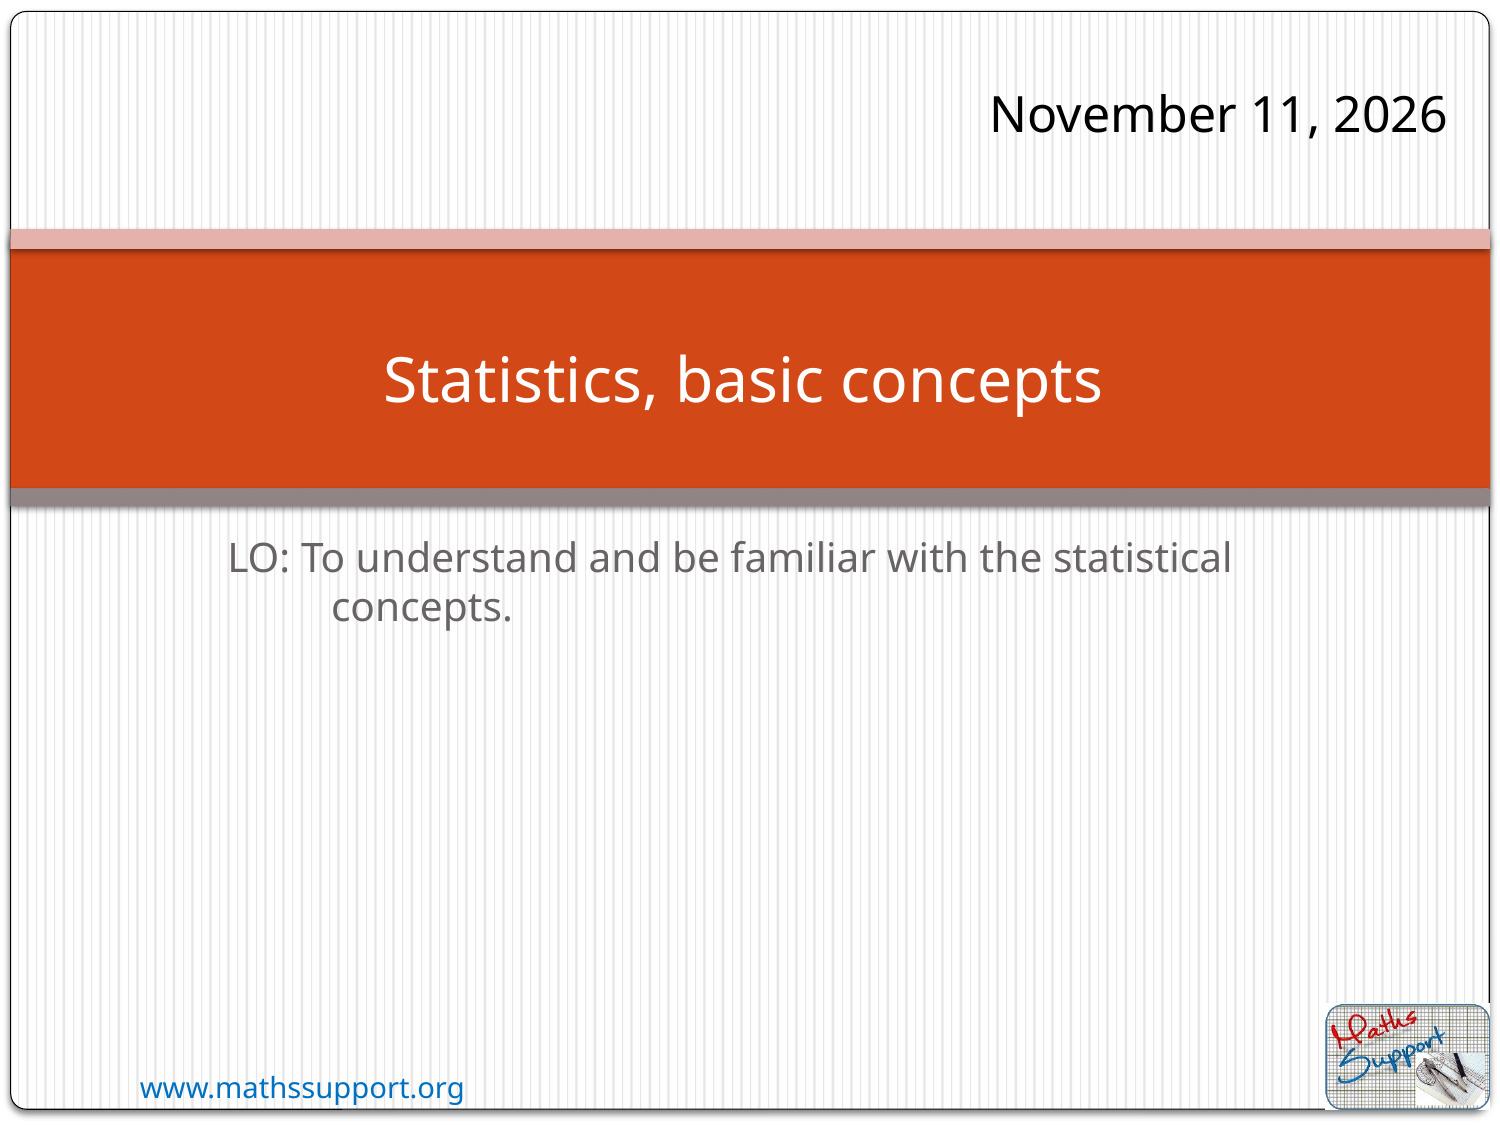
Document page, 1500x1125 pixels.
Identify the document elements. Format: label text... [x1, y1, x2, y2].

picture [1325, 1003, 1490, 1110]
title Statistics, basic concepts [99, 275, 1388, 488]
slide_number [975, 75, 1500, 150]
subtitle LO: To understand and be familiar with the statistical concepts. [212, 525, 1263, 788]
text_box [1324, 1004, 1488, 1106]
text_box [130, 1074, 414, 1109]
